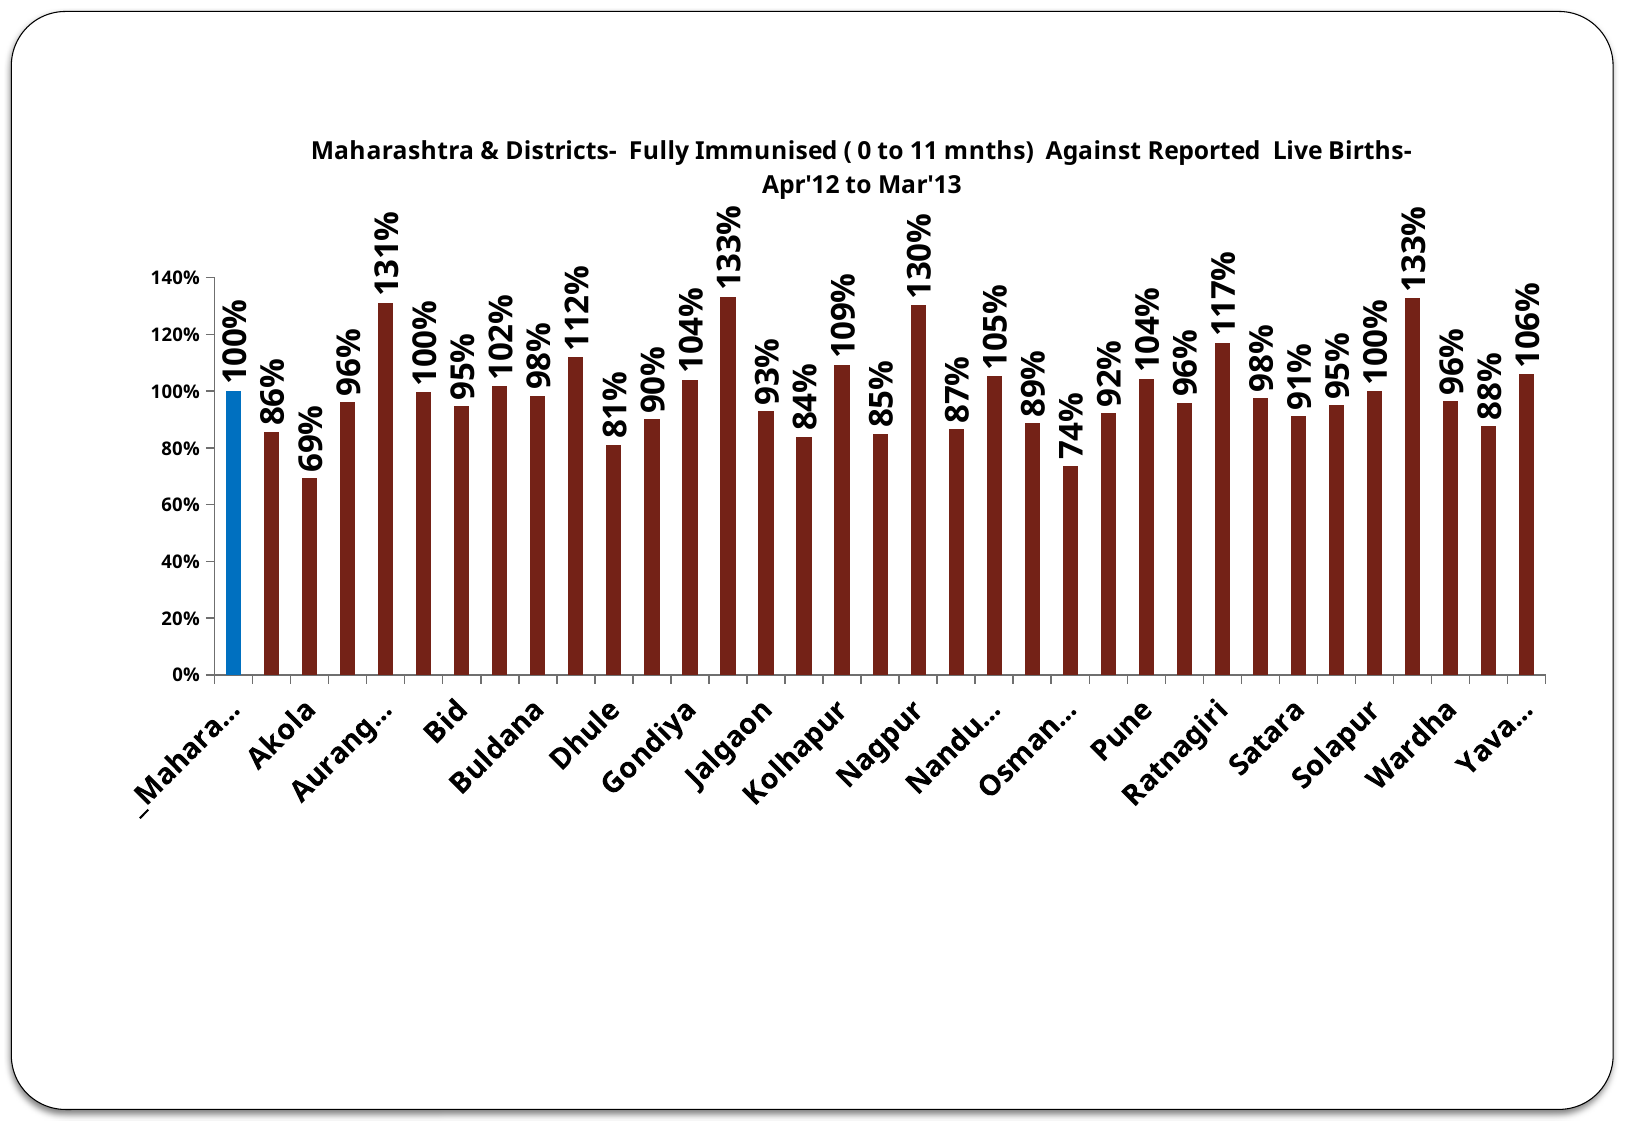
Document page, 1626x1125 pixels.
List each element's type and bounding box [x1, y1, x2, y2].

chart [115, 125, 1569, 823]
